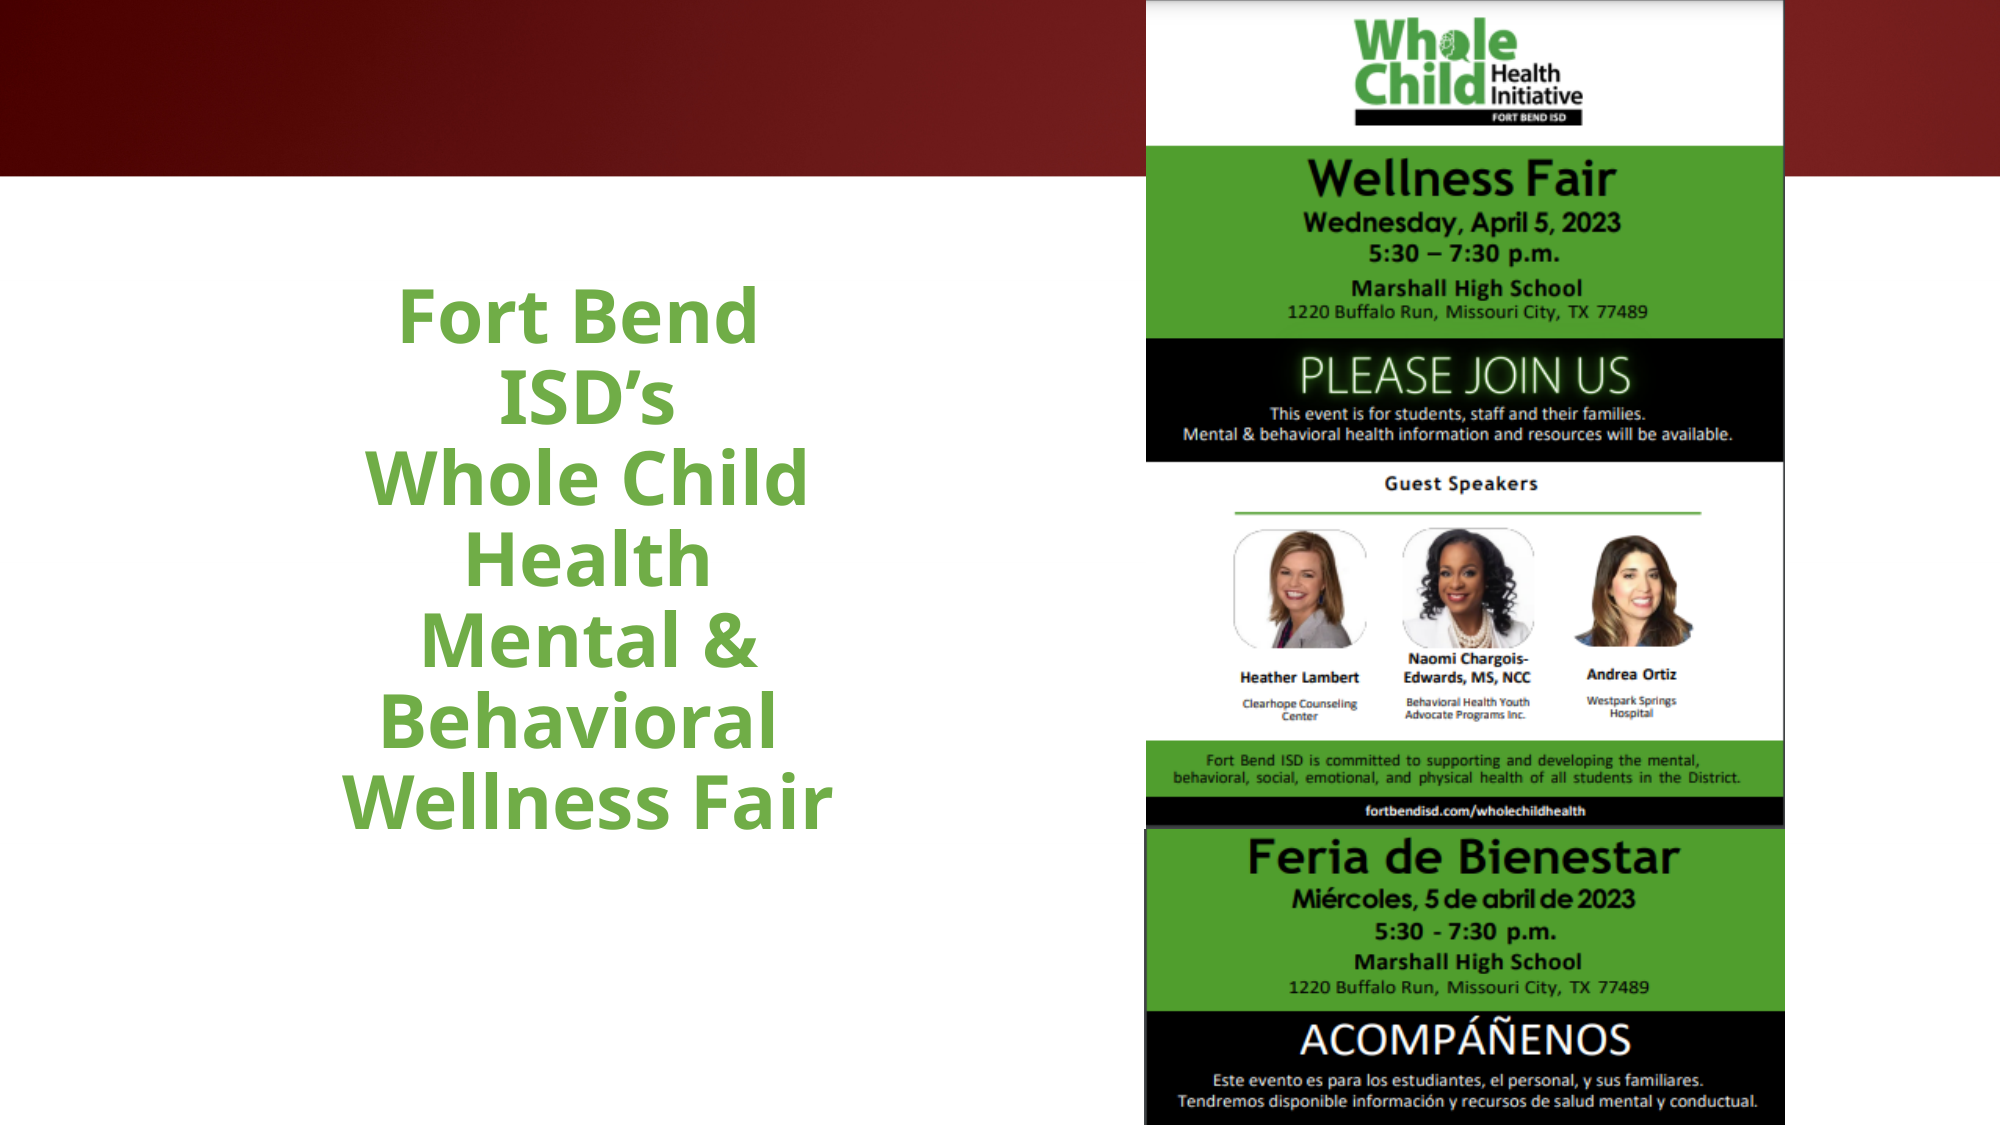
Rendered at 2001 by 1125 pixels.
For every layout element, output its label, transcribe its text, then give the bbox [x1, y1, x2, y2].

picture [0, 0, 2000, 1125]
title Fort Bend ISD’s Whole Child Health Mental & Behavioral Wellness Fair [309, 395, 868, 730]
